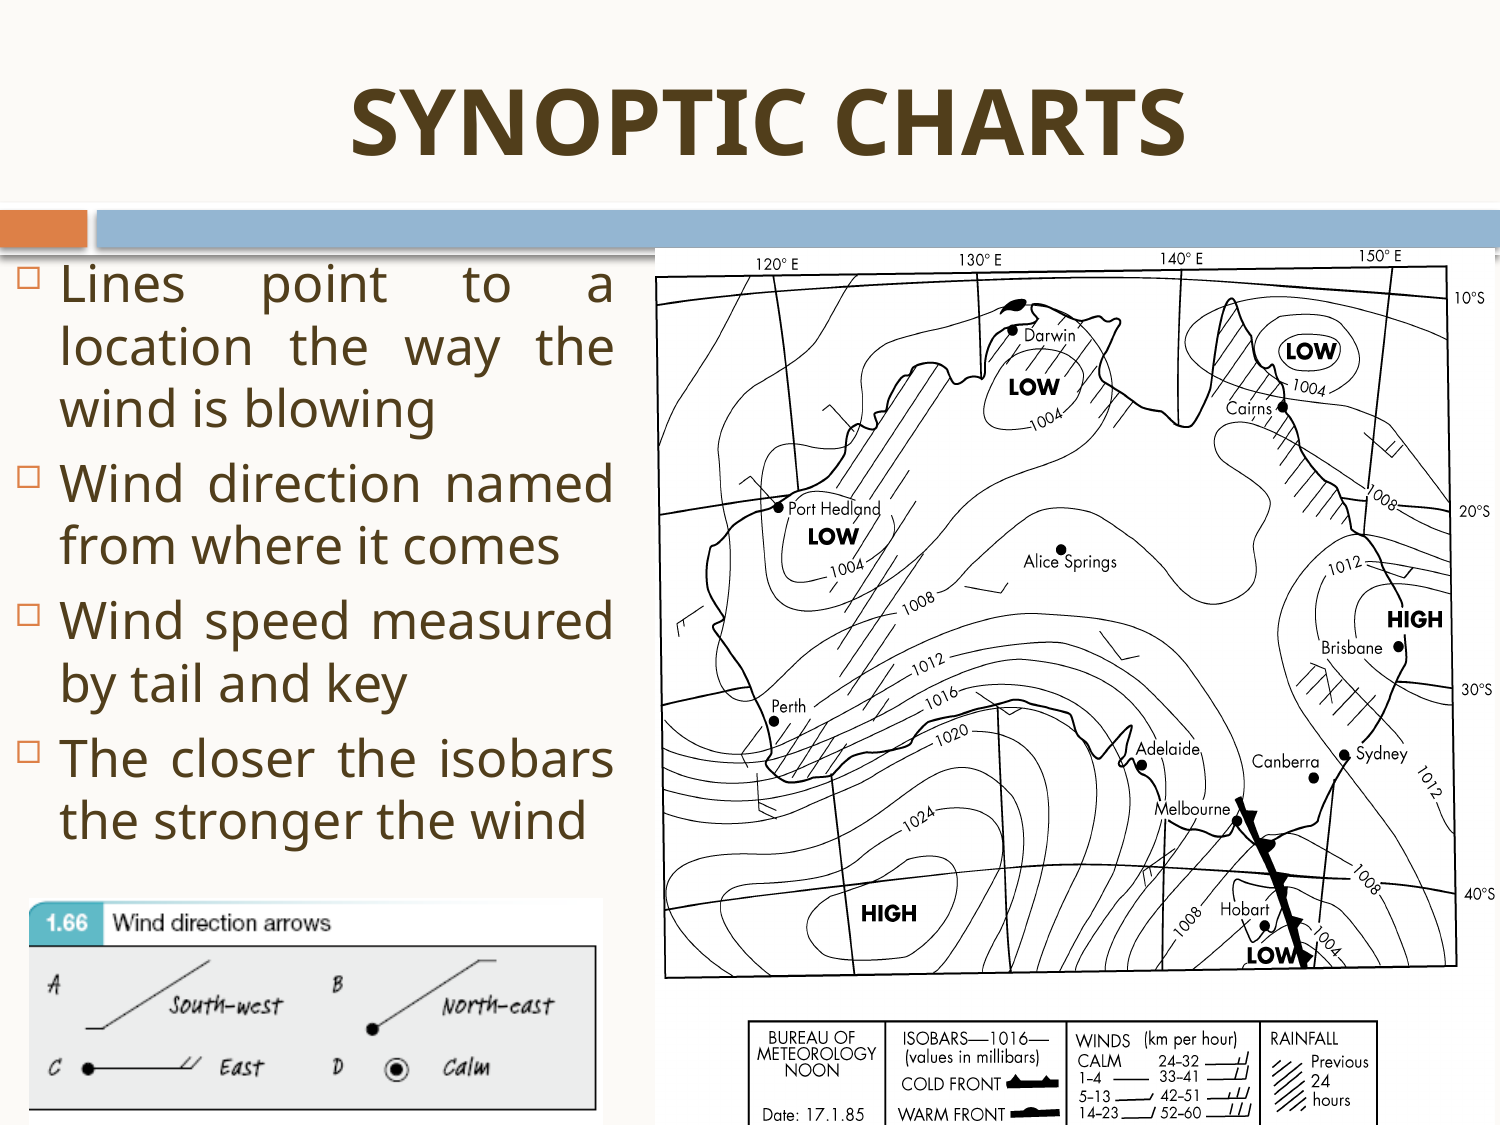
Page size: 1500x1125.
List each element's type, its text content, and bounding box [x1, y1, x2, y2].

list Lines point to a location the way the wind is blowing Wind direction named from where it comes Wind speed measured by tail and key The closer the isobars the stronger the wind [0, 243, 632, 946]
picture [29, 897, 603, 1125]
picture [655, 248, 1495, 1125]
title SYNOPTIC CHARTS [100, 37, 1438, 200]
